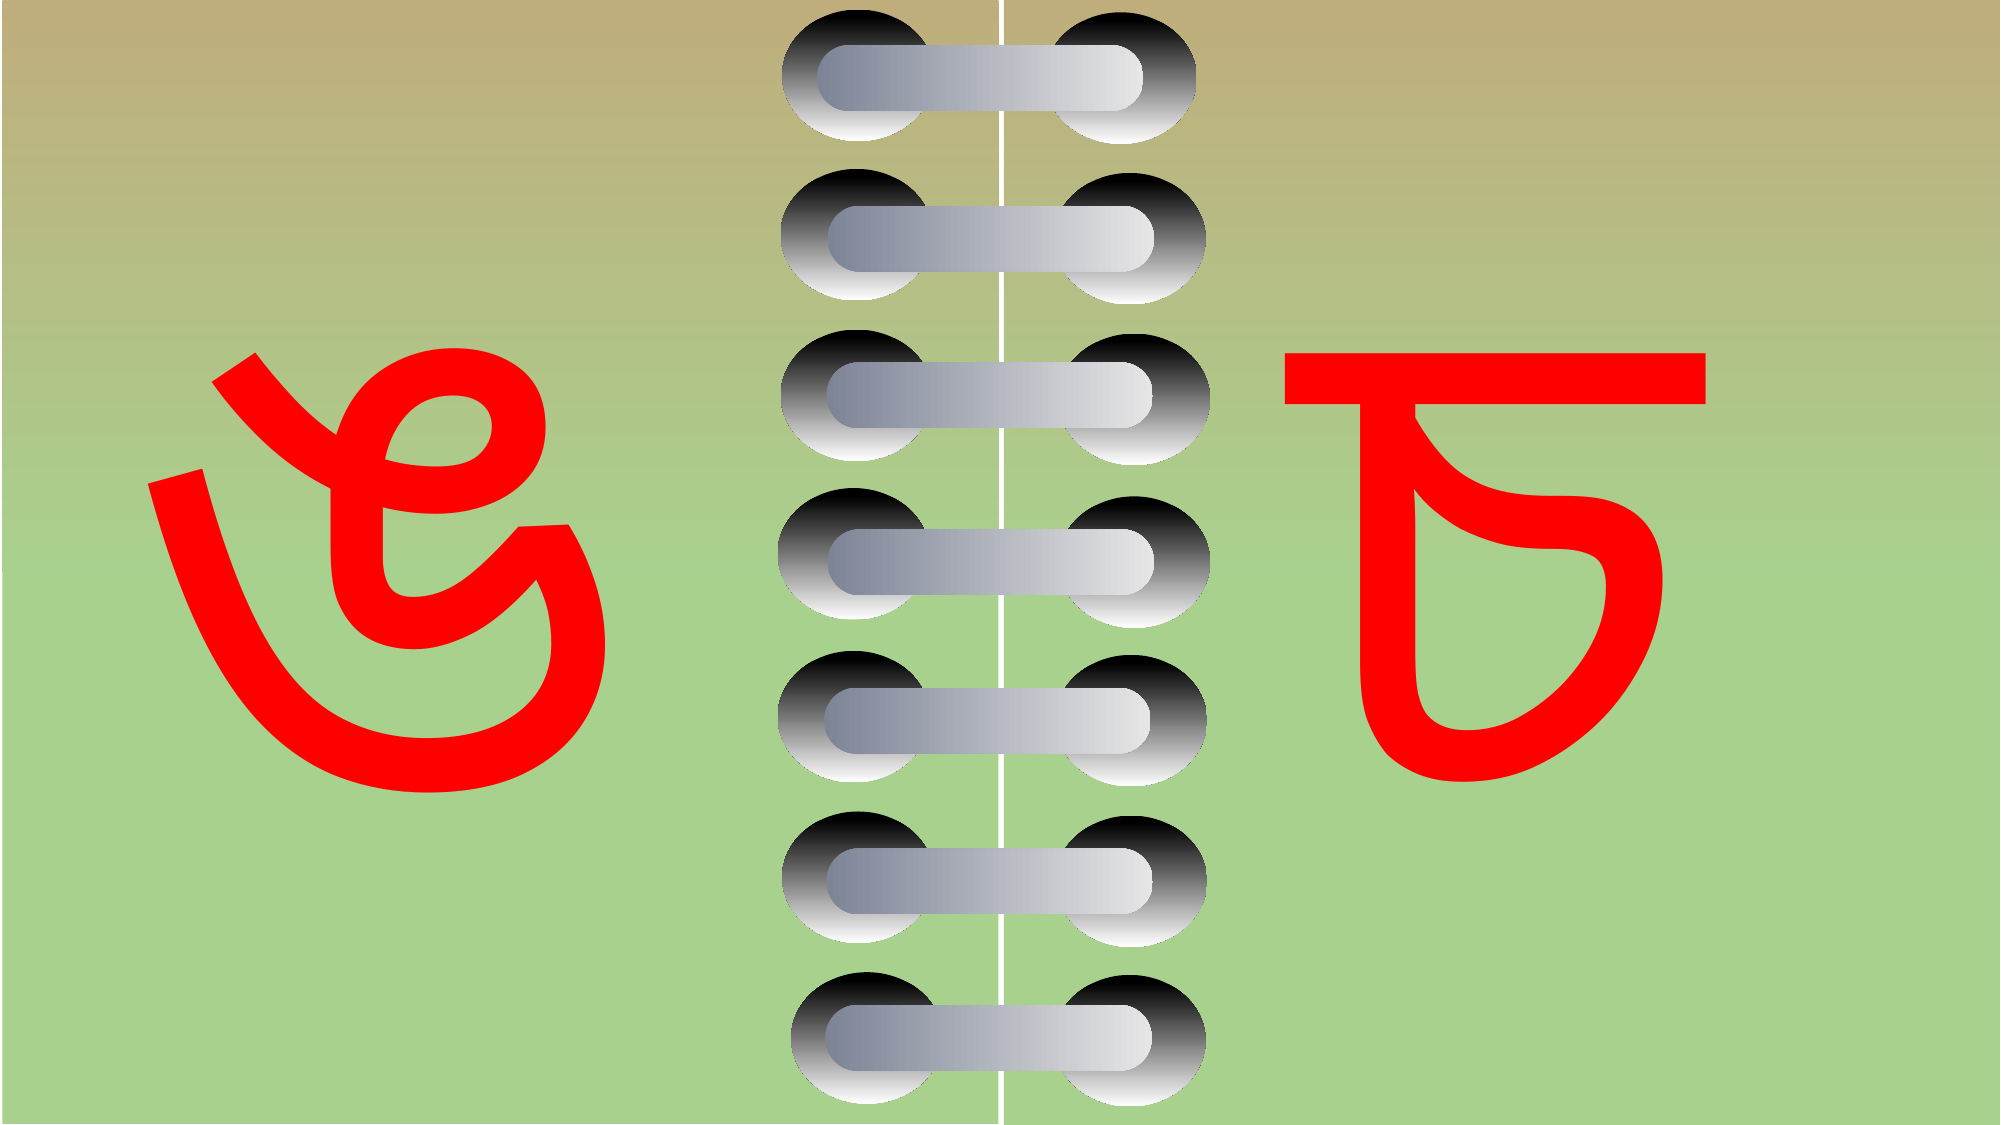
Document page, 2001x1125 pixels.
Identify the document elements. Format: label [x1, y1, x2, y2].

text_box [0, 0, 2000, 1125]
